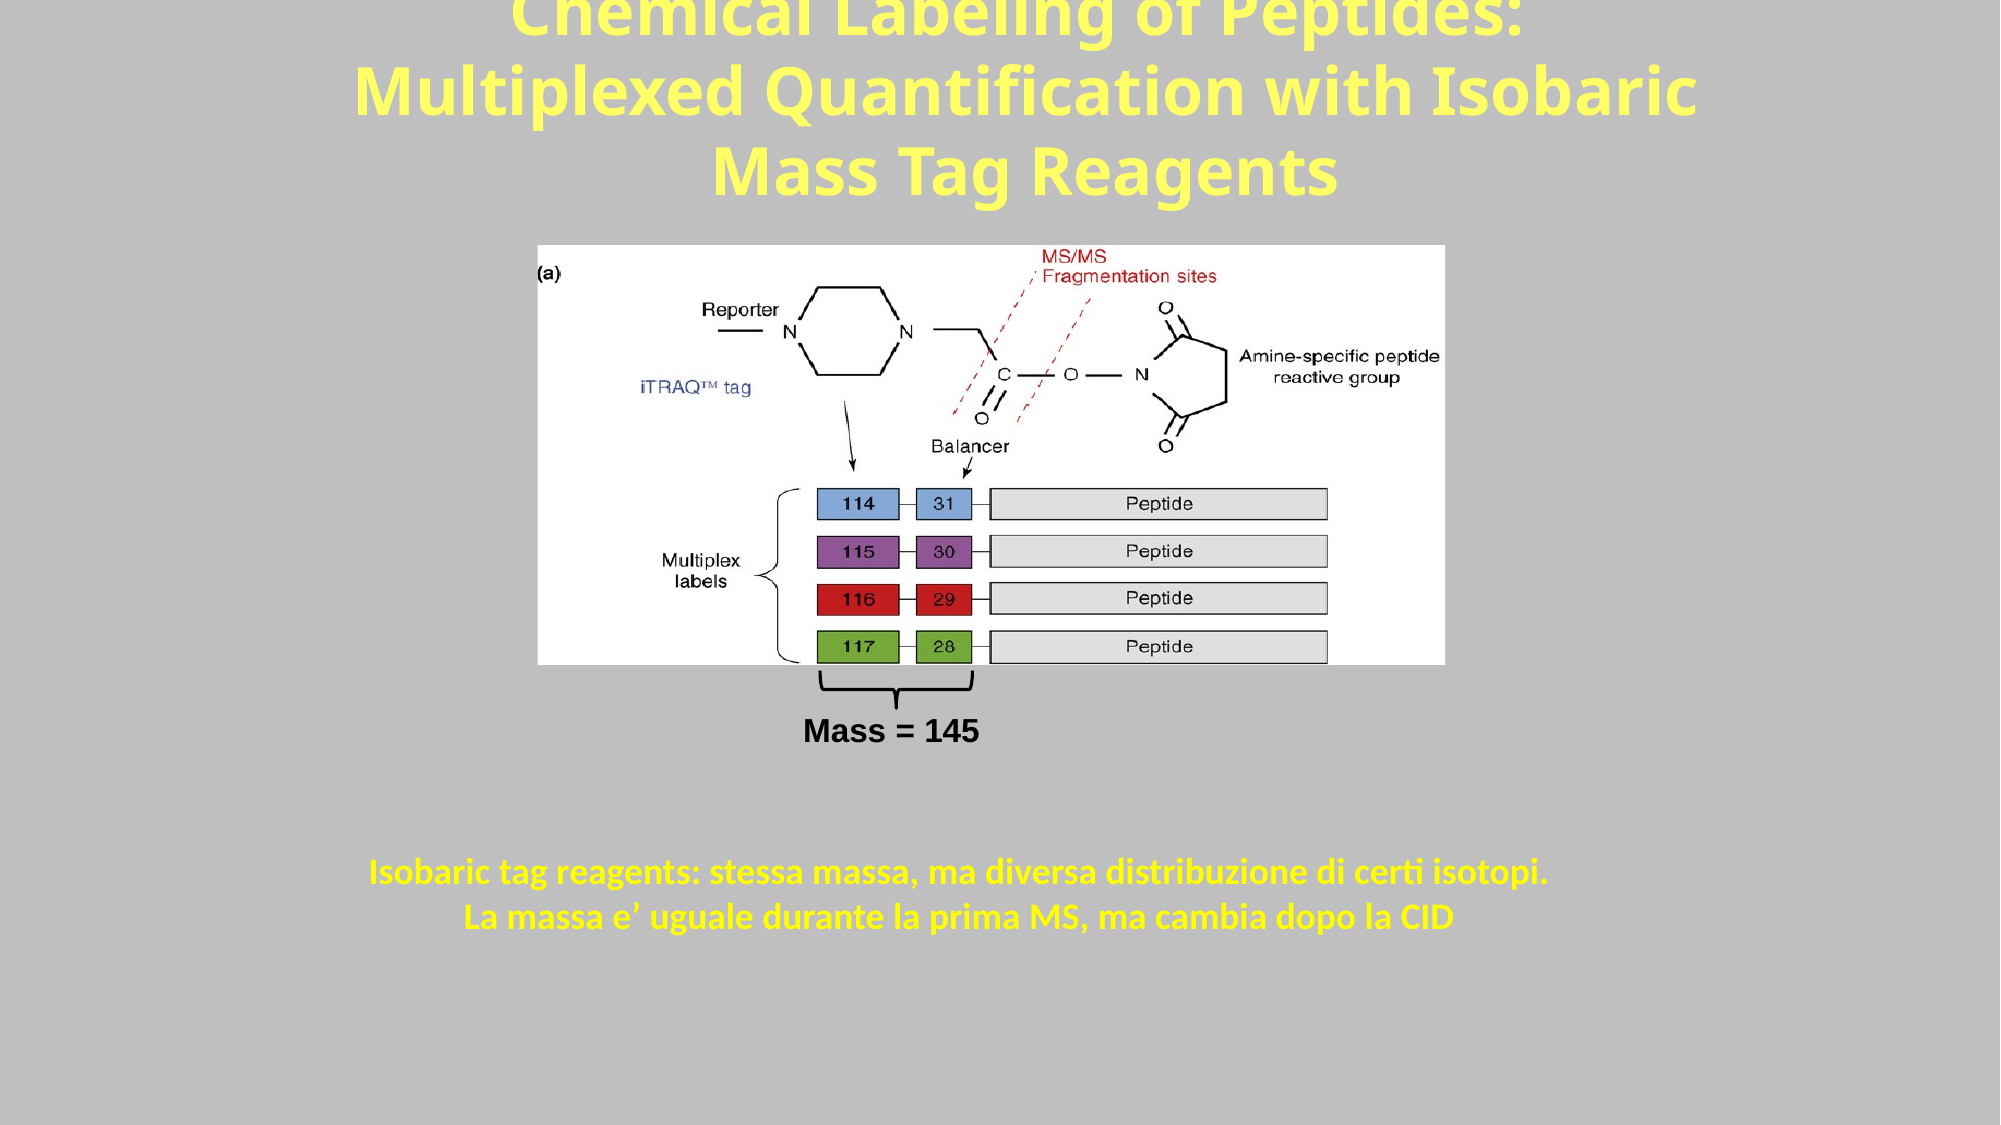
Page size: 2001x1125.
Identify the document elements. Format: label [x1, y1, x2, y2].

text_box [353, 840, 1566, 945]
text_box [800, 670, 983, 749]
title [350, 0, 1700, 209]
text_box [537, 245, 1446, 665]
